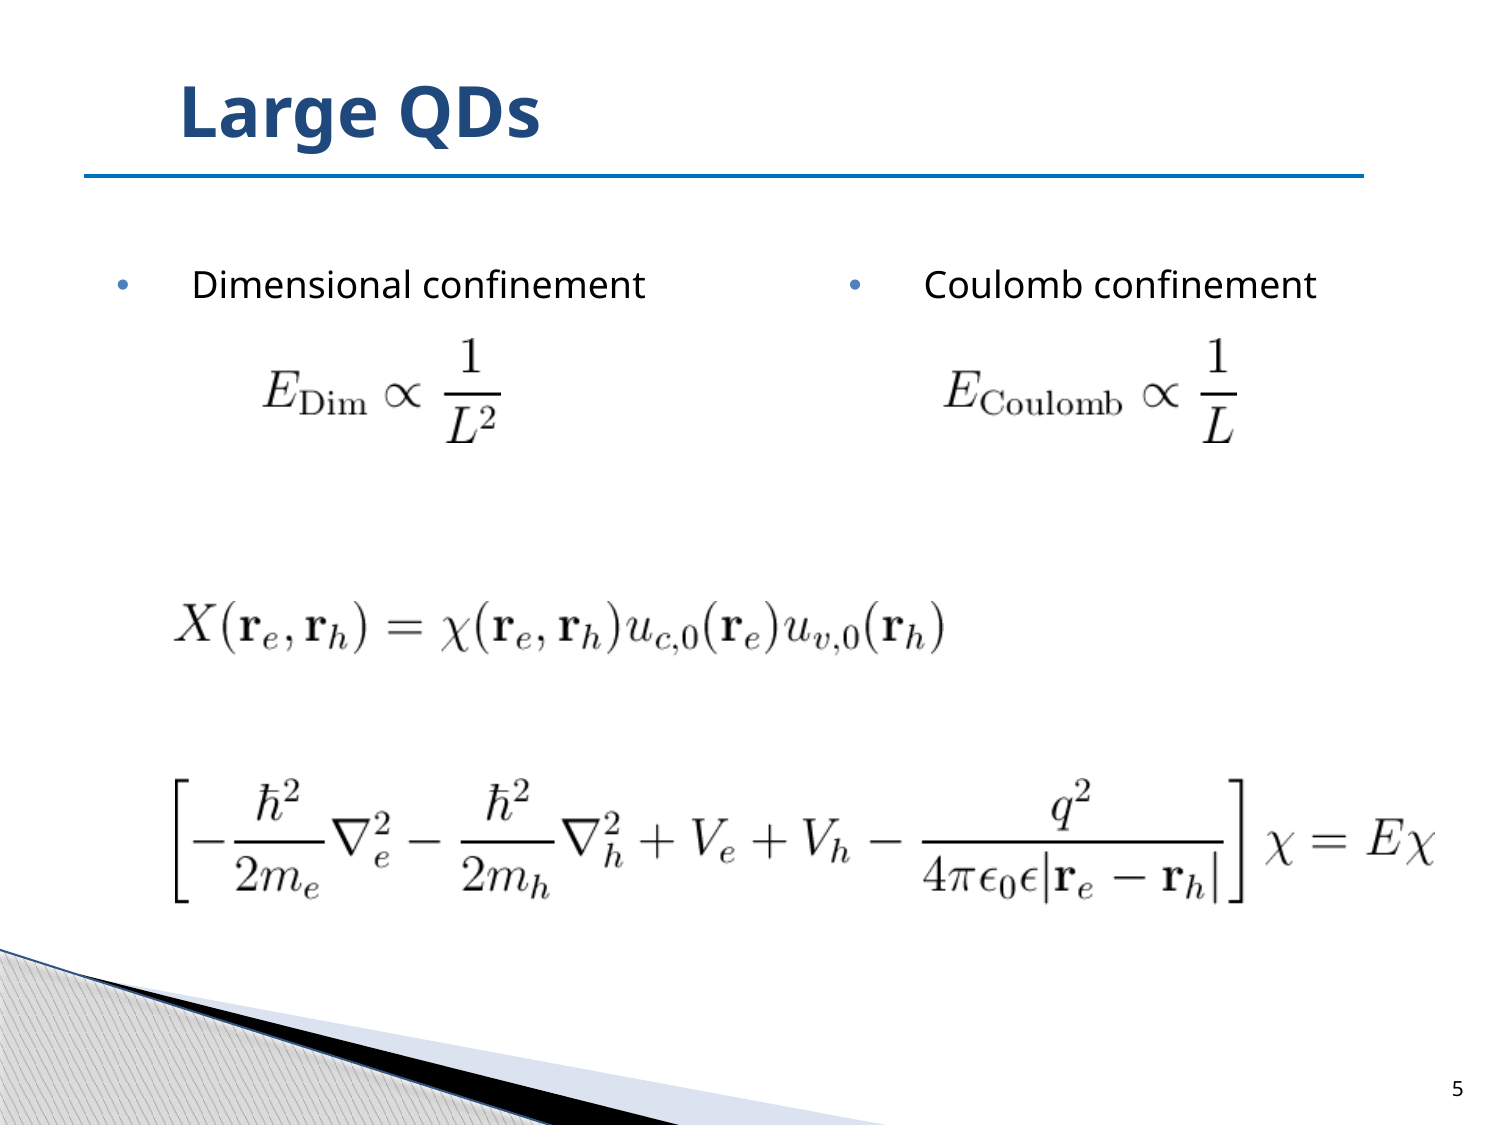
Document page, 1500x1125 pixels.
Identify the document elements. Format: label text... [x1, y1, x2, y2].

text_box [83, 231, 680, 443]
picture [173, 601, 945, 657]
picture [175, 778, 1436, 906]
title Large QDs [164, 58, 1306, 160]
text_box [815, 231, 1365, 443]
slide_number 5 [1418, 1051, 1479, 1112]
